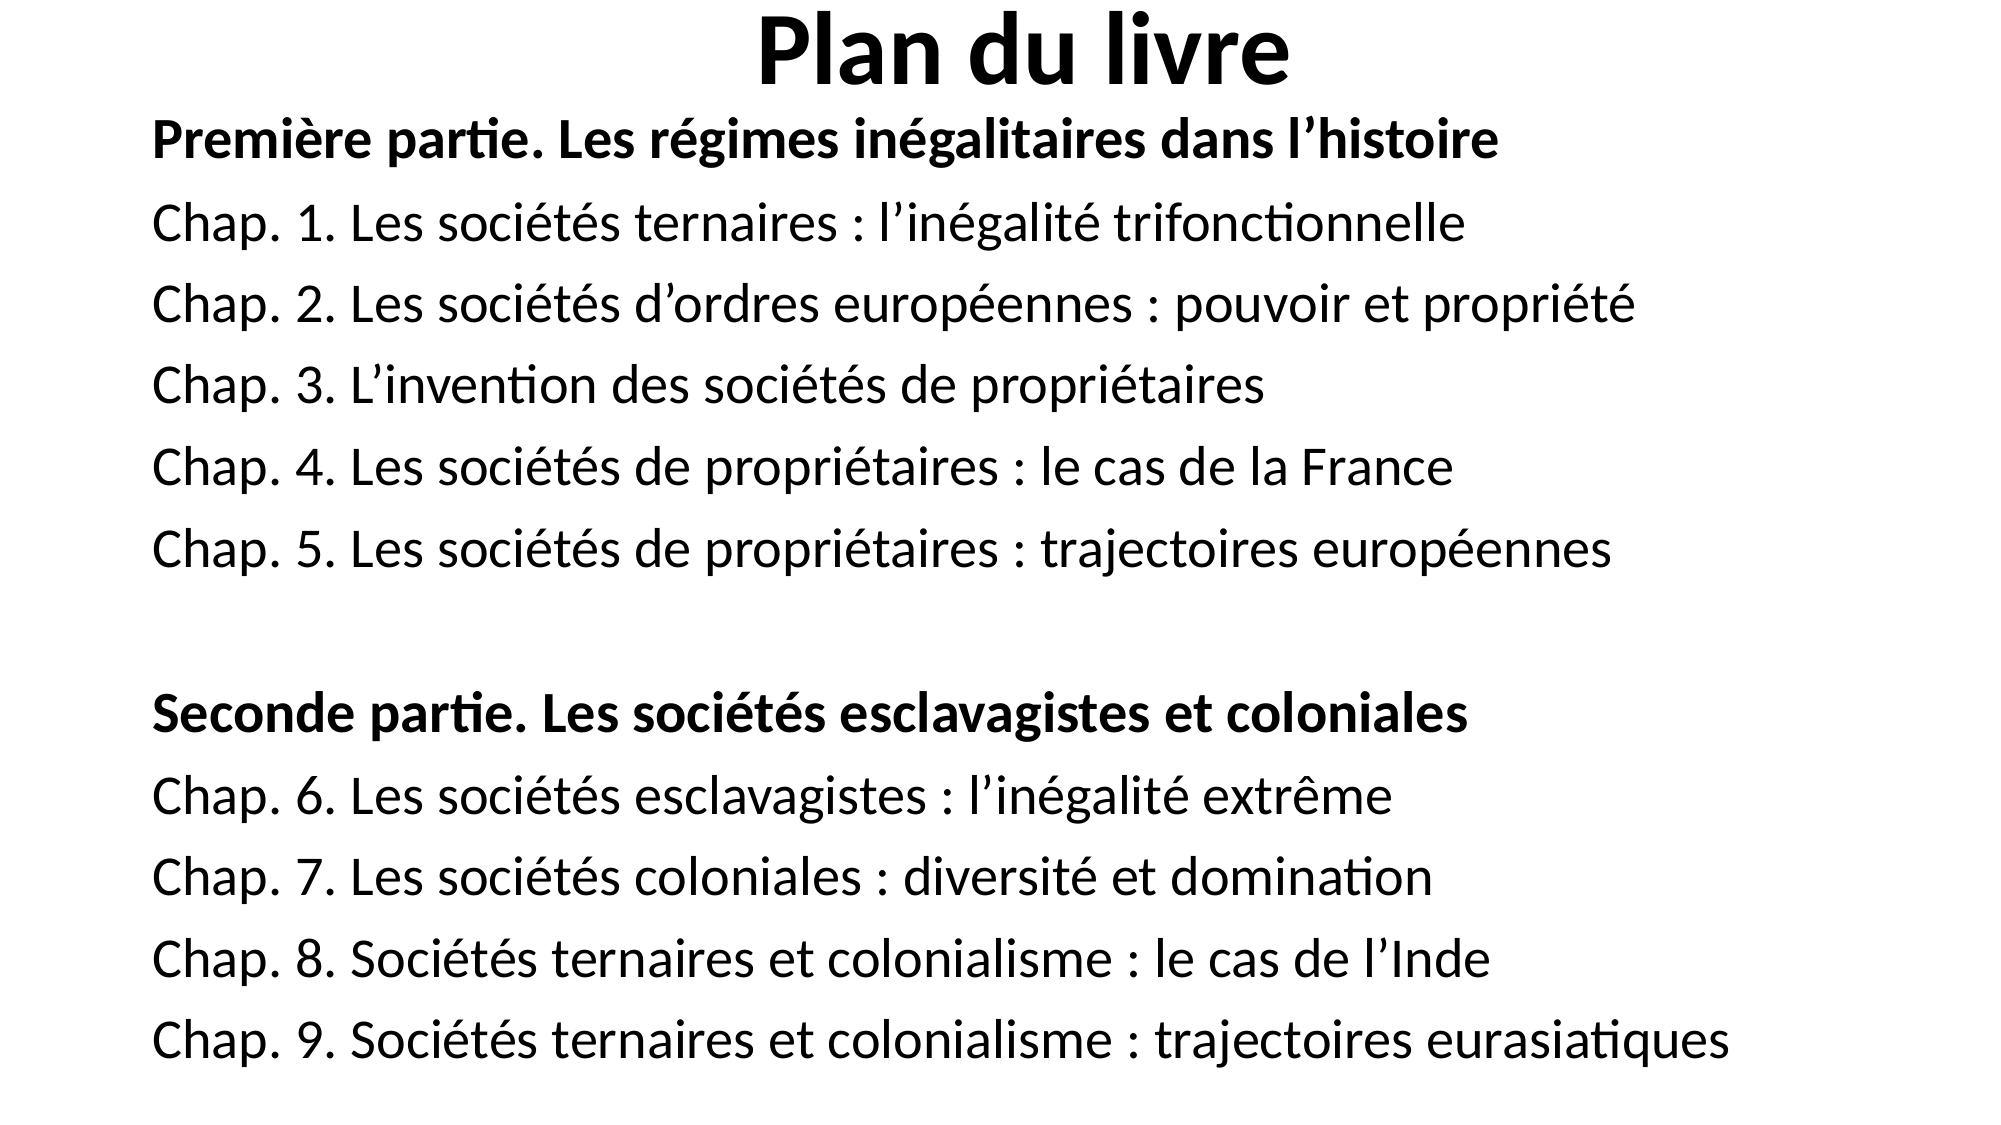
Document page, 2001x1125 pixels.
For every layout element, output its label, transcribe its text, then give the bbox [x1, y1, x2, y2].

list Première partie. Les régimes inégalitaires dans l’histoire Chap. 1. Les sociétés ternaires : l’inégalité trifonctionnelle Chap. 2. Les sociétés d’ordres européennes : pouvoir et propriété Chap. 3. L’invention des sociétés de propriétaires Chap. 4. Les sociétés de propriétaires : le cas de la France Chap. 5. Les sociétés de propriétaires : trajectoires européennes Seconde partie. Les sociétés esclavagistes et coloniales Chap. 6. Les sociétés esclavagistes : l’inégalité extrême Chap. 7. Les sociétés coloniales : diversité et domination Chap. 8. Sociétés ternaires et colonialisme : le cas de l’Inde Chap. 9. Sociétés ternaires et colonialisme : trajectoires eurasiatiques [137, 101, 2000, 1125]
title Plan du livre [137, 0, 1911, 101]
